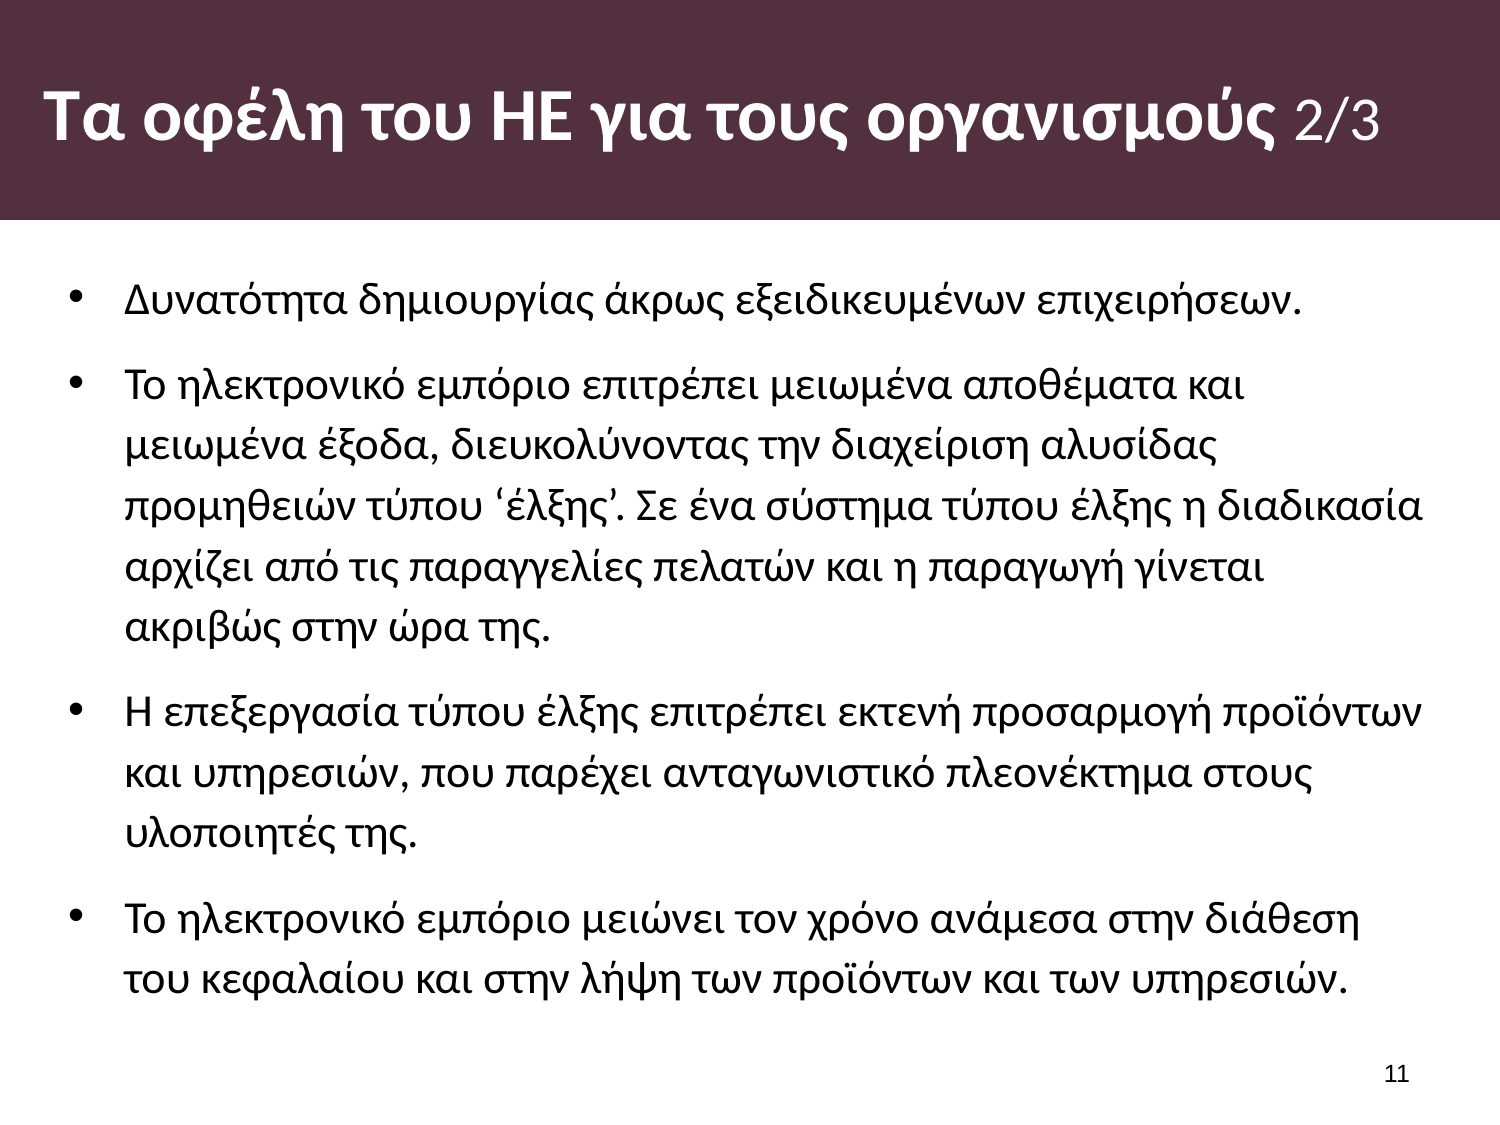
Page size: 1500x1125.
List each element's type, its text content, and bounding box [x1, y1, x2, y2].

title Τα οφέλη του ΗΕ για τους οργανισμούς 2/3 [0, 0, 1500, 220]
list Δυνατότητα δημιουργίας άκρως εξειδικευμένων επιχειρήσεων. Το ηλεκτρονικό εμπόριο επιτρέπει μειωμένα αποθέματα και μειωμένα έξοδα, διευκολύνοντας την διαχείριση αλυσίδας προμηθειών τύπου ‘έλξης’. Σε ένα σύστημα τύπου έλξης η διαδικασία αρχίζει από τις παραγγελίες πελατών και η παραγωγή γίνεται ακριβώς στην ώρα της. Η επεξεργασία τύπου έλξης επιτρέπει εκτενή προσαρμογή προϊόντων και υπηρεσιών, που παρέχει ανταγωνιστικό πλεονέκτημα στους υλοποιητές της. Το ηλεκτρονικό εμπόριο μειώνει τον χρόνο ανάμεσα στην διάθεση του κεφαλαίου και στην λήψη των προϊόντων και των υπηρεσιών. [53, 255, 1447, 1071]
slide_number 10 [1074, 1042, 1425, 1103]
